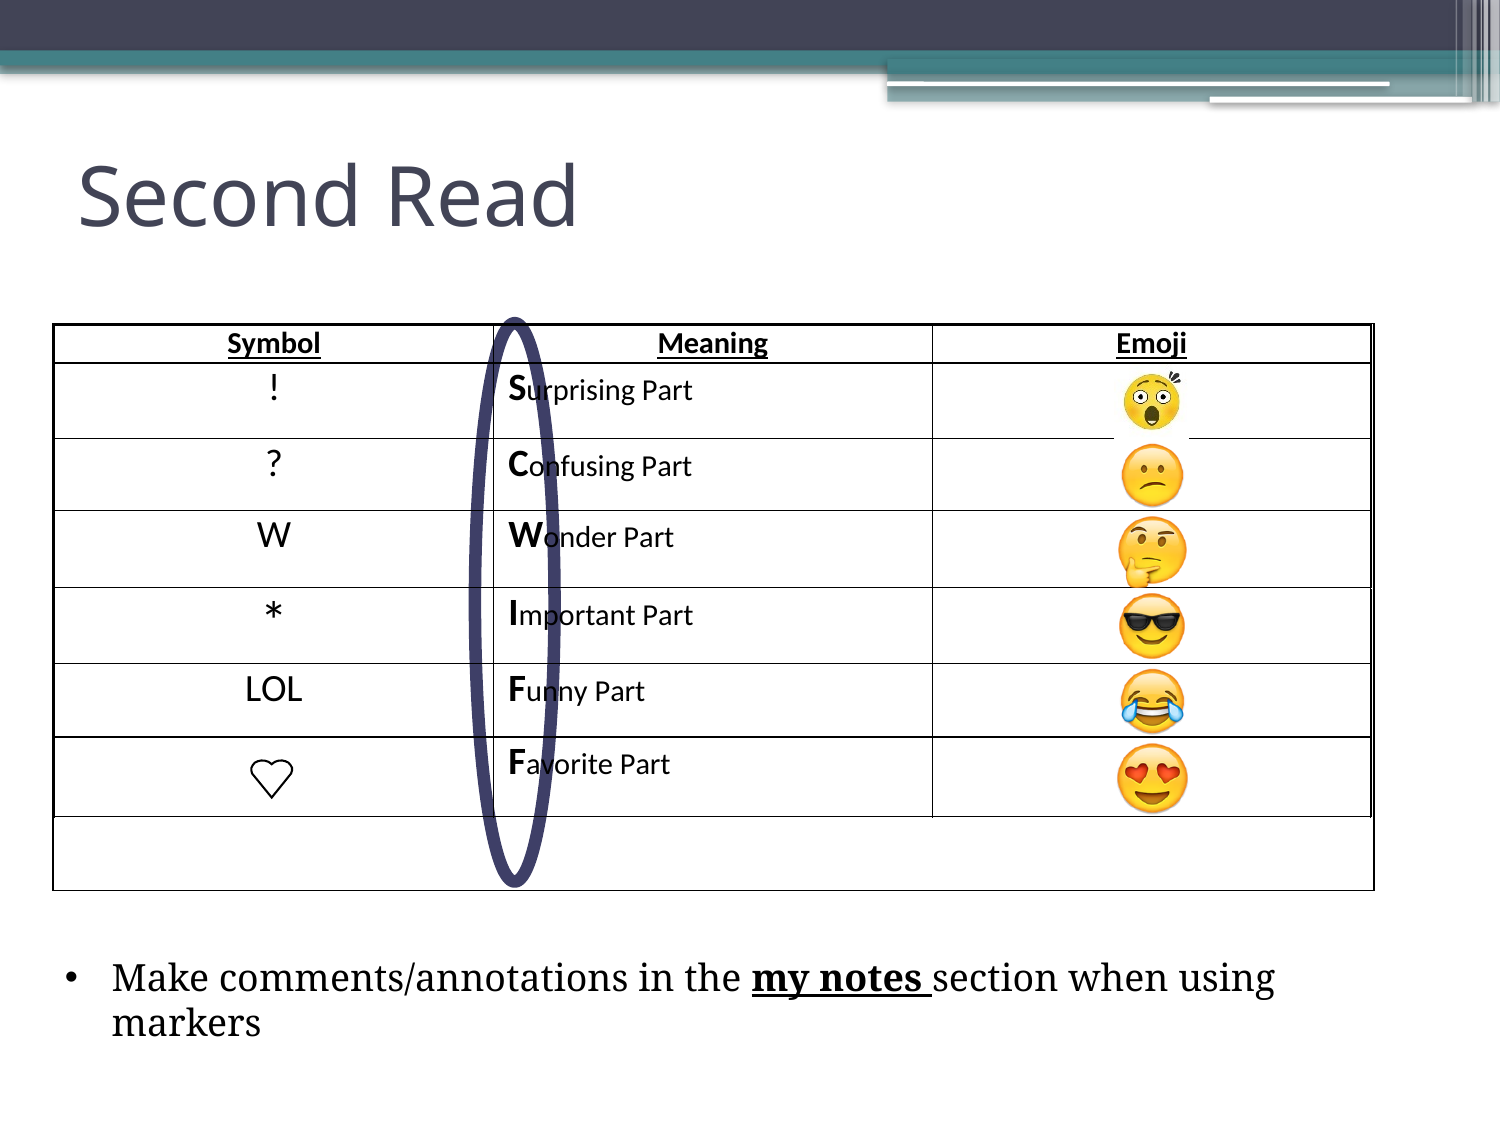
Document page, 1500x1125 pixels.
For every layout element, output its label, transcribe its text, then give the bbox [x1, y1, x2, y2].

text_box Make comments/annotations in the my notes section when using markers [49, 946, 1400, 1052]
title Second Read [62, 105, 1413, 281]
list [53, 323, 1374, 890]
